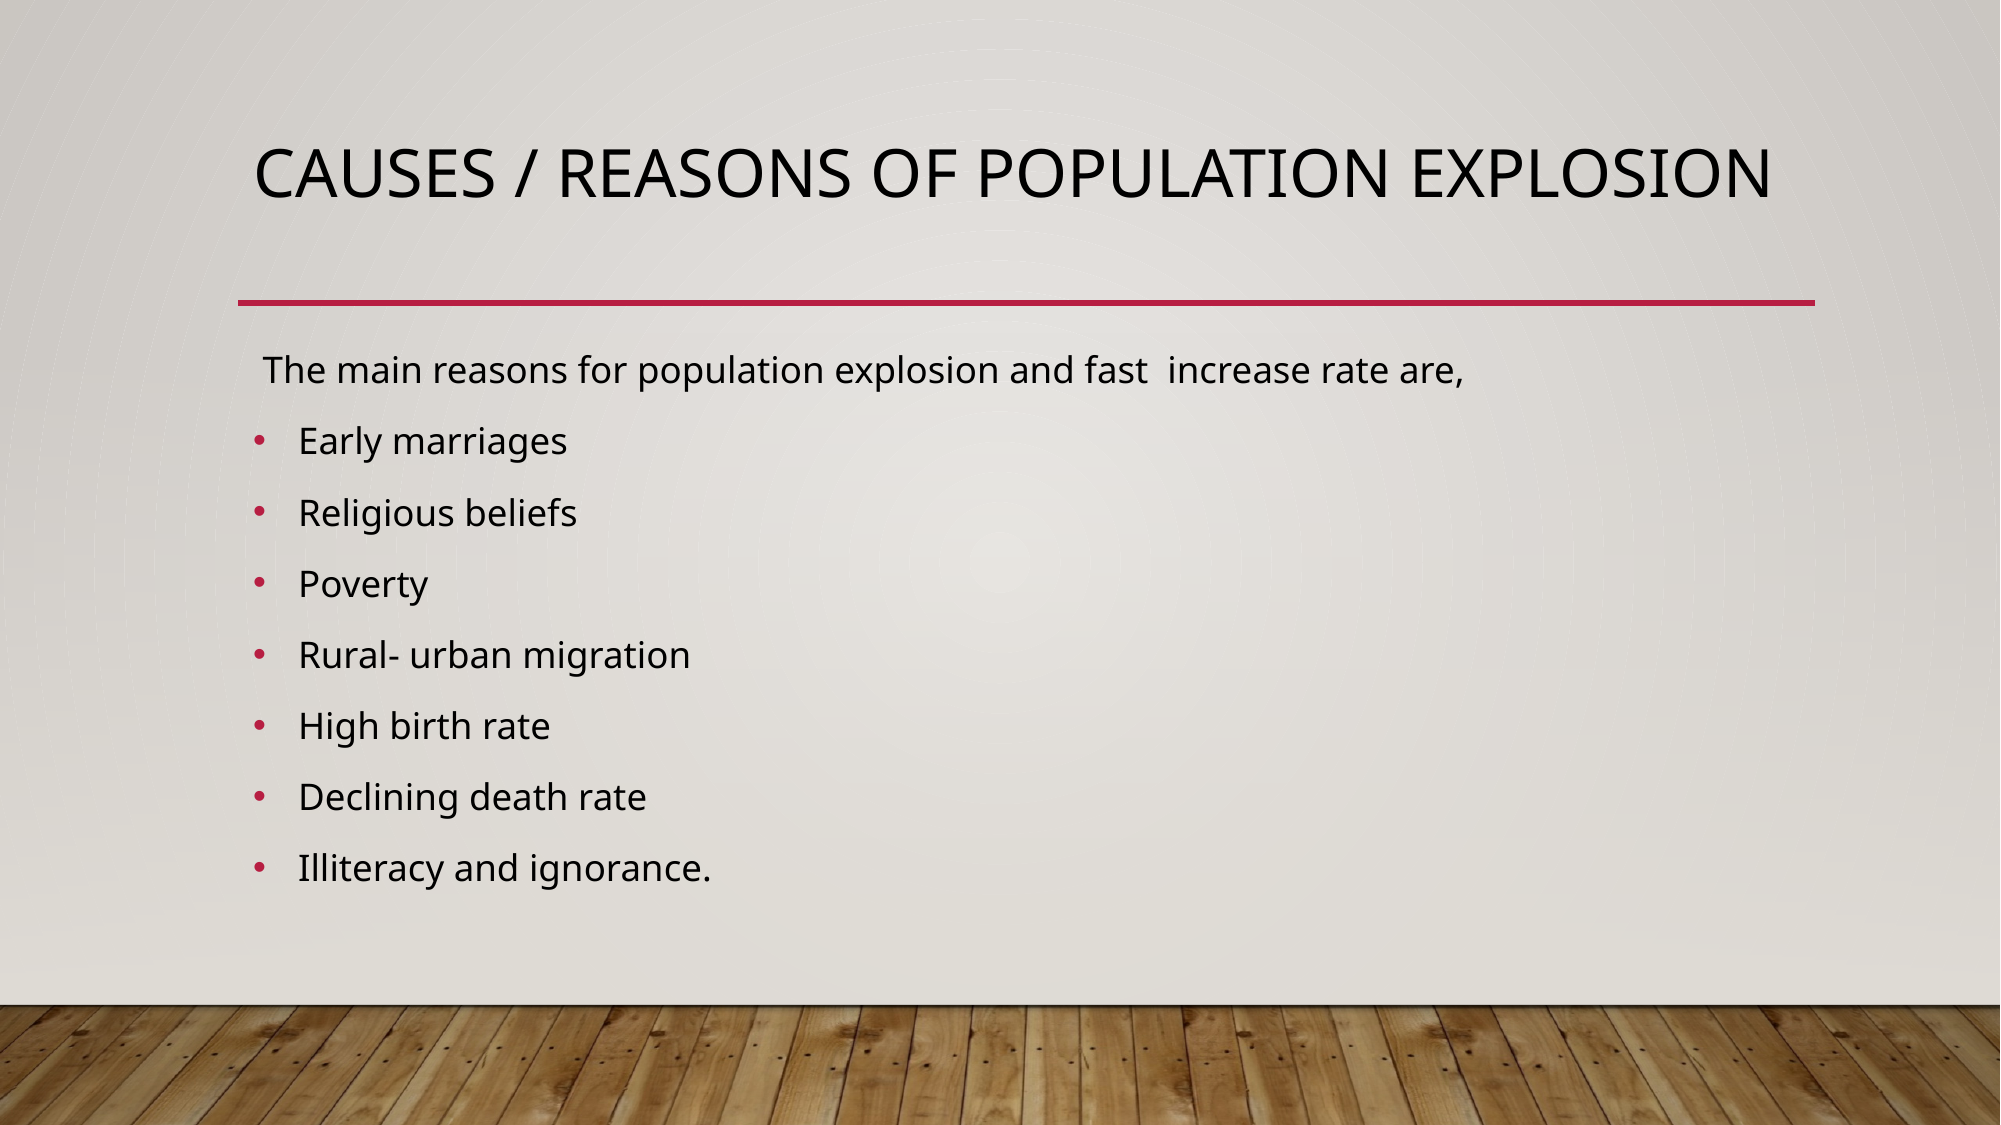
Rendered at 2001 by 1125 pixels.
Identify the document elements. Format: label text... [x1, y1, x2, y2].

list The main reasons for population explosion and fast increase rate are, Early marriages Religious beliefs Poverty Rural- urban migration High birth rate Declining death rate Illiteracy and ignorance. [238, 330, 1814, 897]
title Causes / reasons of population explosion [238, 131, 1814, 305]
picture [0, 1005, 2000, 1125]
